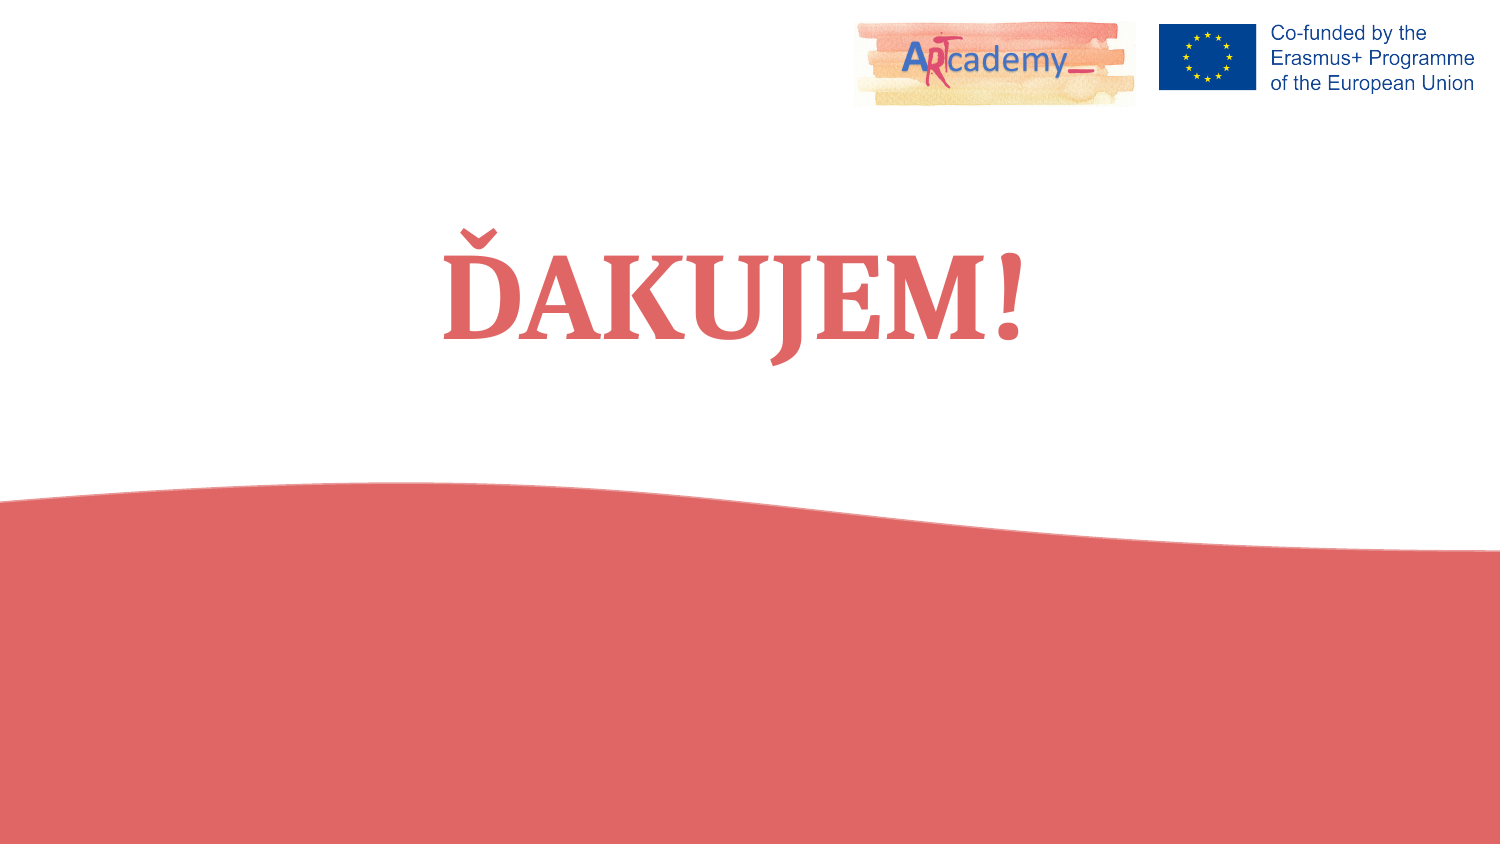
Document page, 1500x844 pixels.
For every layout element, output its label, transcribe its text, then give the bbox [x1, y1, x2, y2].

text_box [0, 483, 1500, 844]
picture [1158, 24, 1474, 94]
title Ďakujem! [150, 200, 1322, 275]
picture [854, 2, 1137, 138]
